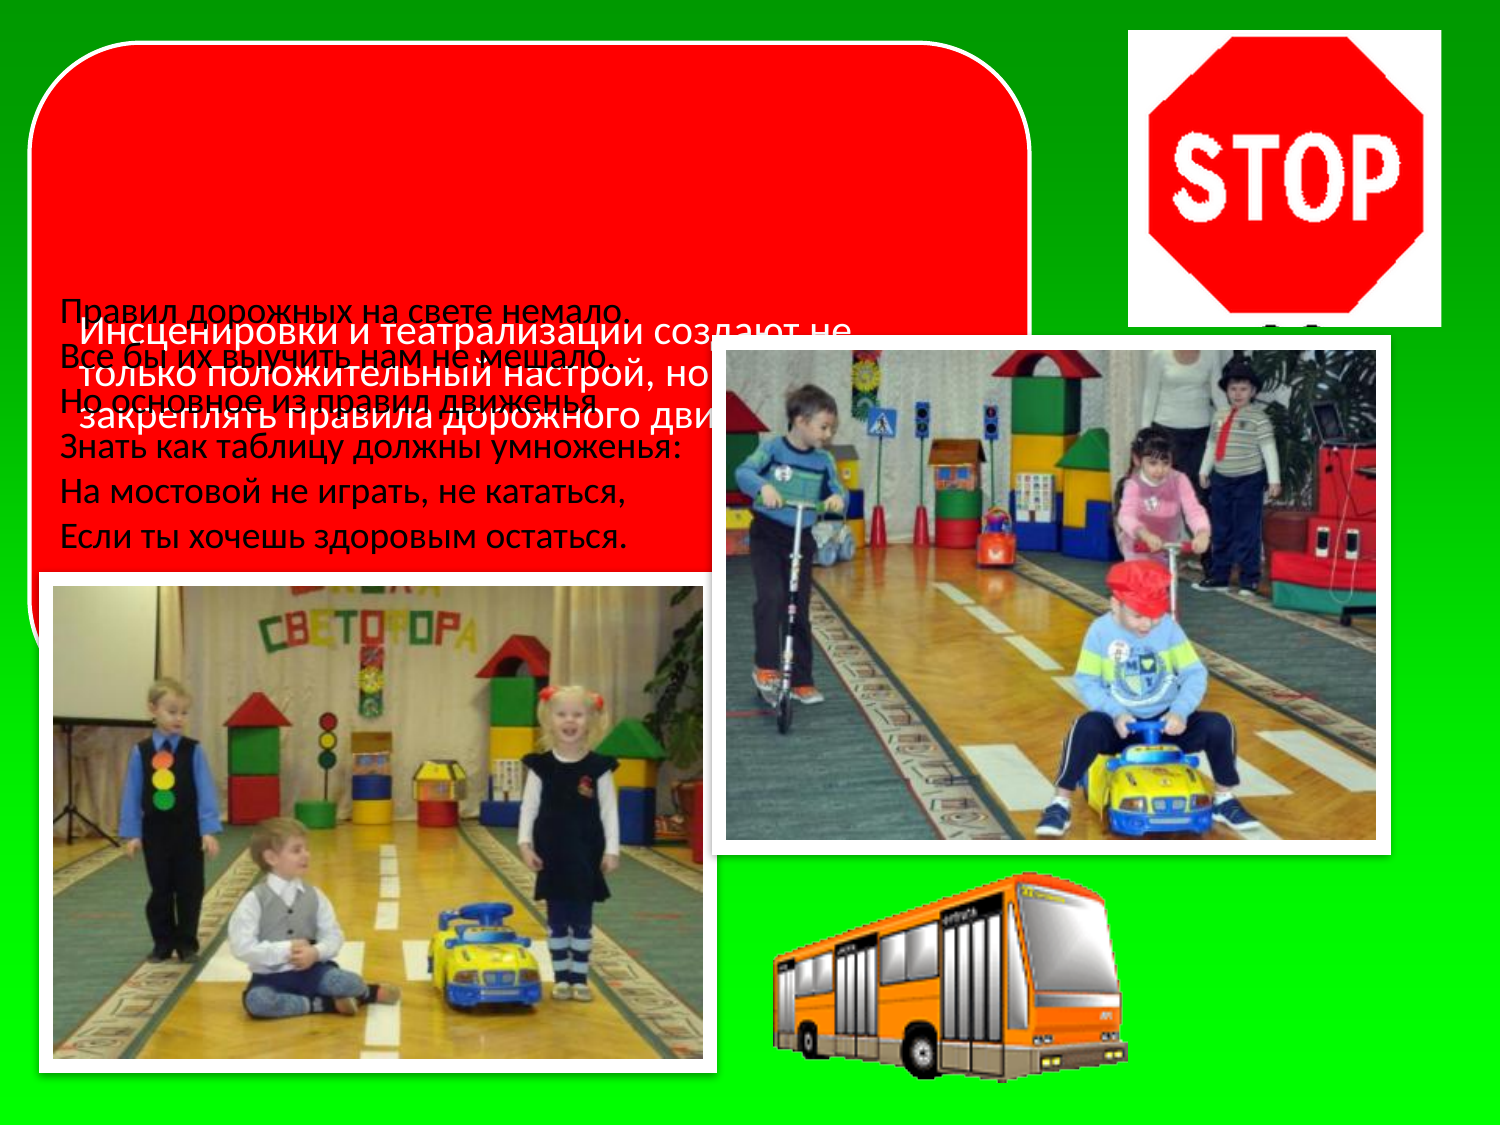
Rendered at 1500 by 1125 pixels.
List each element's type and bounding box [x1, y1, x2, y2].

picture [0, 0, 1500, 1125]
text_box [29, 42, 1030, 710]
